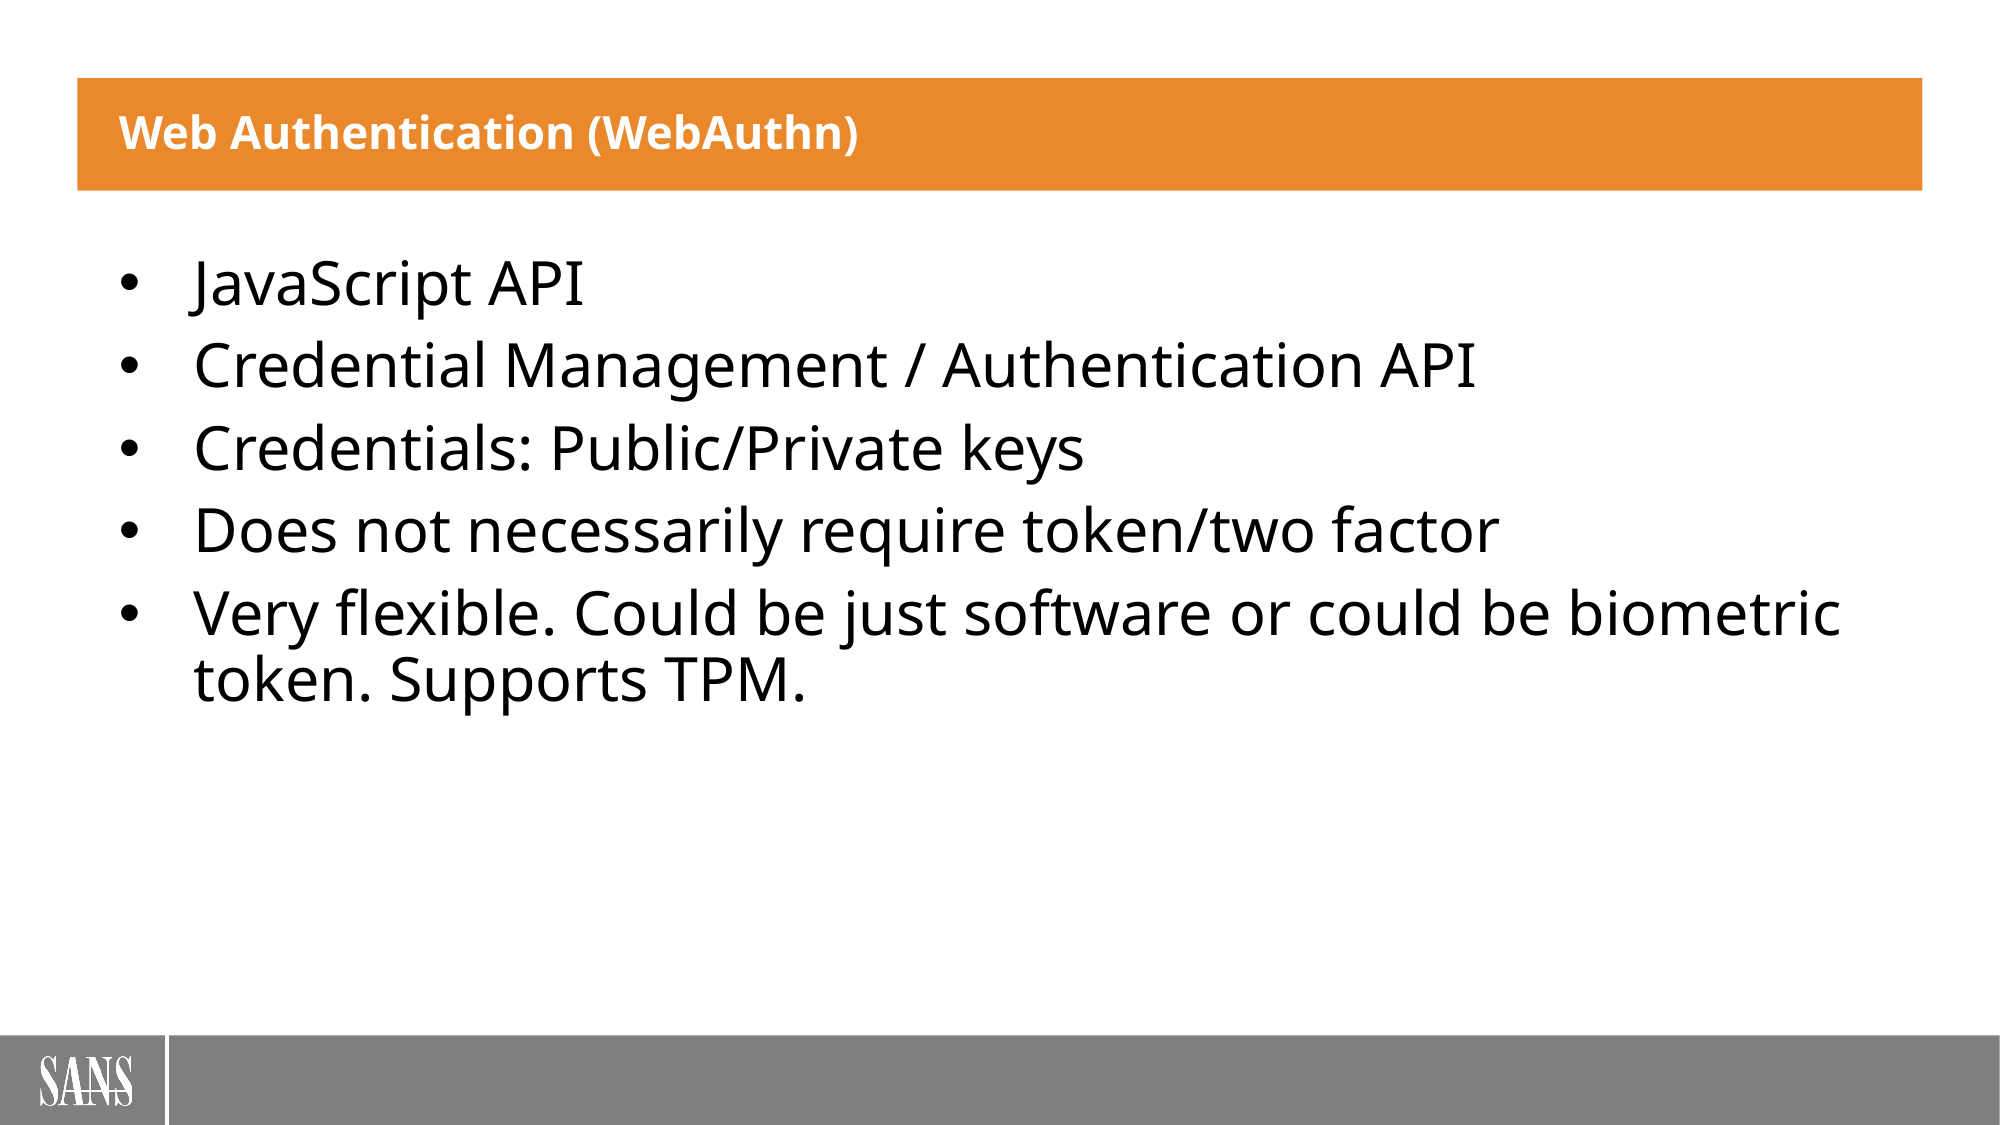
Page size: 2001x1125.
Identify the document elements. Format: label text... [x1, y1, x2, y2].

list JavaScript API Credential Management / Authentication API Credentials: Public/Private keys Does not necessarily require token/two factor Very flexible. Could be just software or could be biometric token. Supports TPM. [107, 246, 1893, 992]
title Web Authentication (WebAuthn) [107, 78, 1893, 191]
